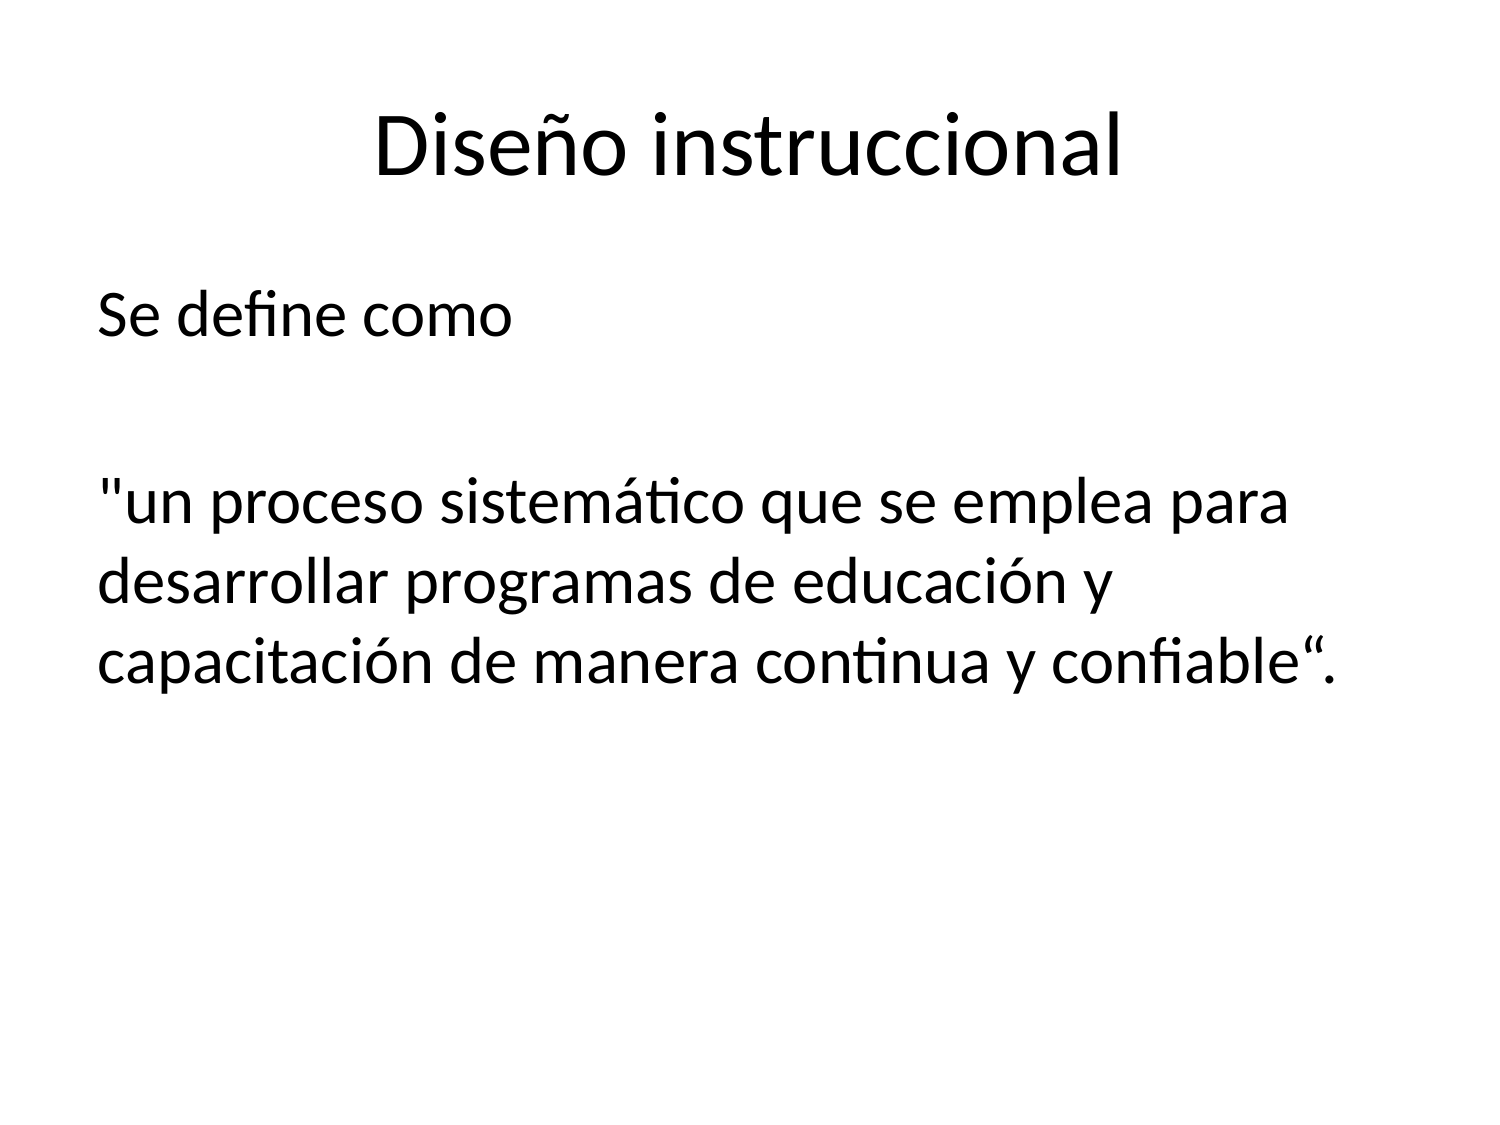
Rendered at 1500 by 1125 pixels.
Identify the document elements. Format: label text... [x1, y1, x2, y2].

list Se define como "un proceso sistemático que se emplea para desarrollar programas de educación y capacitación de manera continua y confiable“. [75, 262, 1425, 1005]
title Diseño instruccional [75, 45, 1425, 233]
